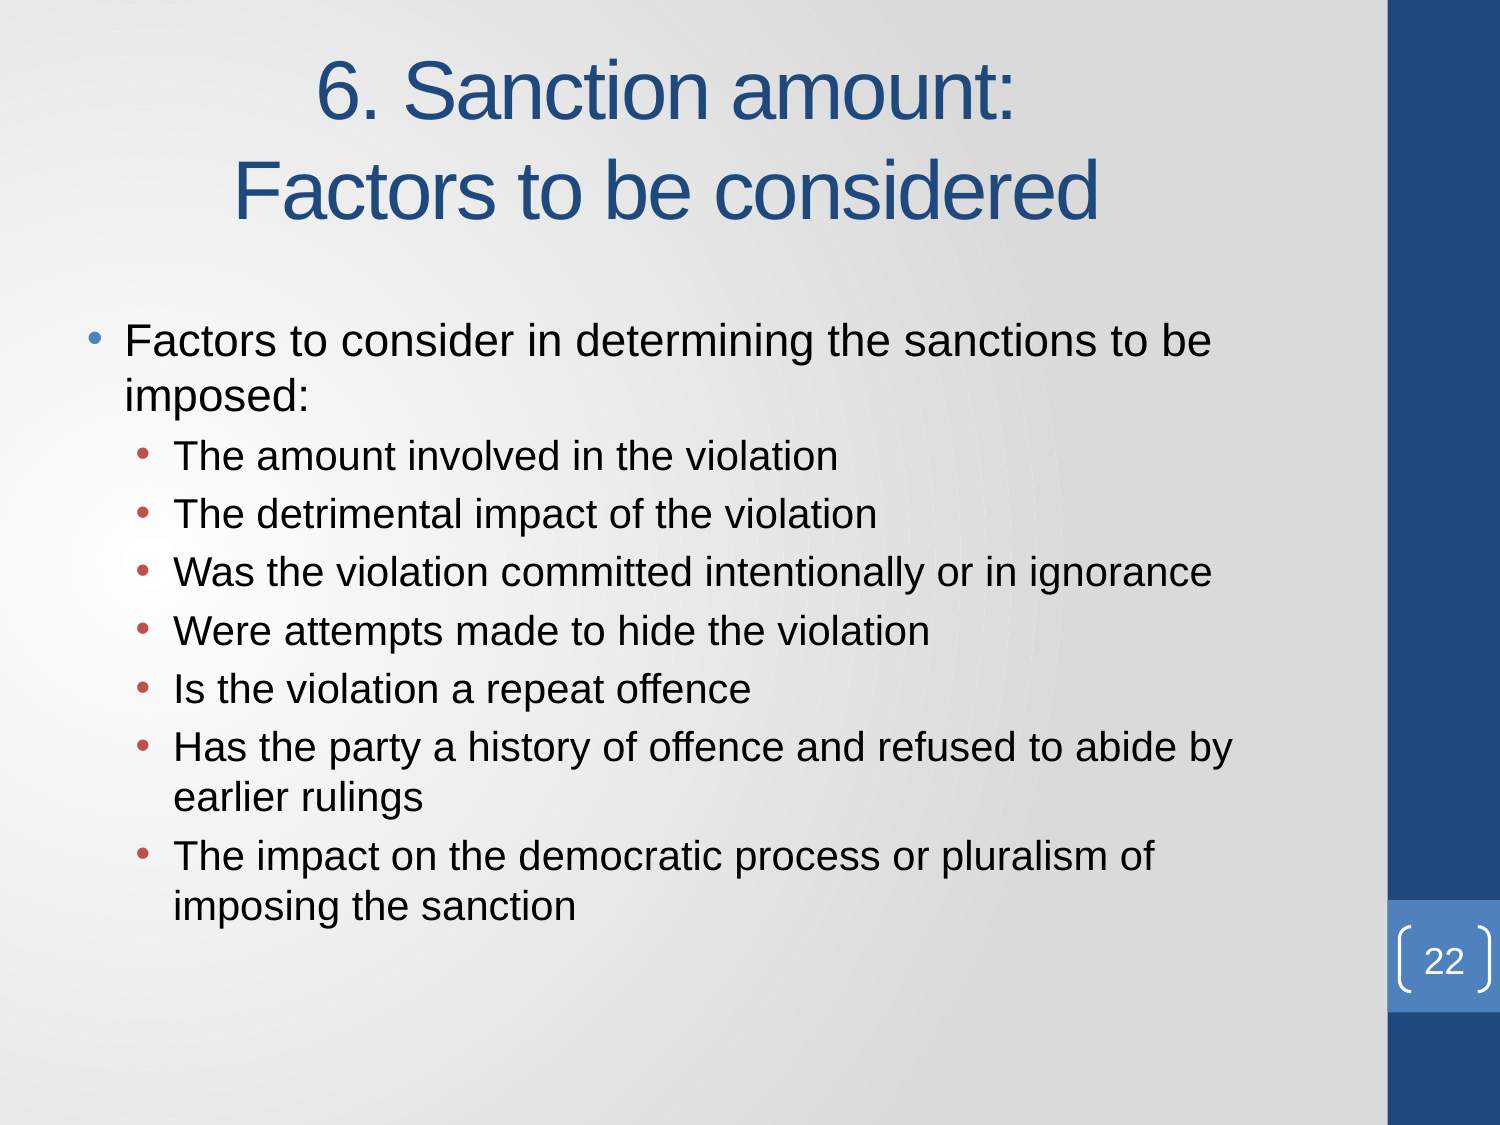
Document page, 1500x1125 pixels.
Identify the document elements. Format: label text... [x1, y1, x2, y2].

list Factors to consider in determining the sanctions to be imposed: The amount involved in the violation The detrimental impact of the violation Was the violation committed intentionally or in ignorance Were attempts made to hide the violation Is the violation a repeat offence Has the party a history of offence and refused to abide by earlier rulings The impact on the democratic process or pluralism of imposing the sanction [53, 302, 1304, 956]
title 6. Sanction amount: Factors to be considered [53, 78, 1304, 194]
slide_number 22 [1397, 925, 1492, 994]
